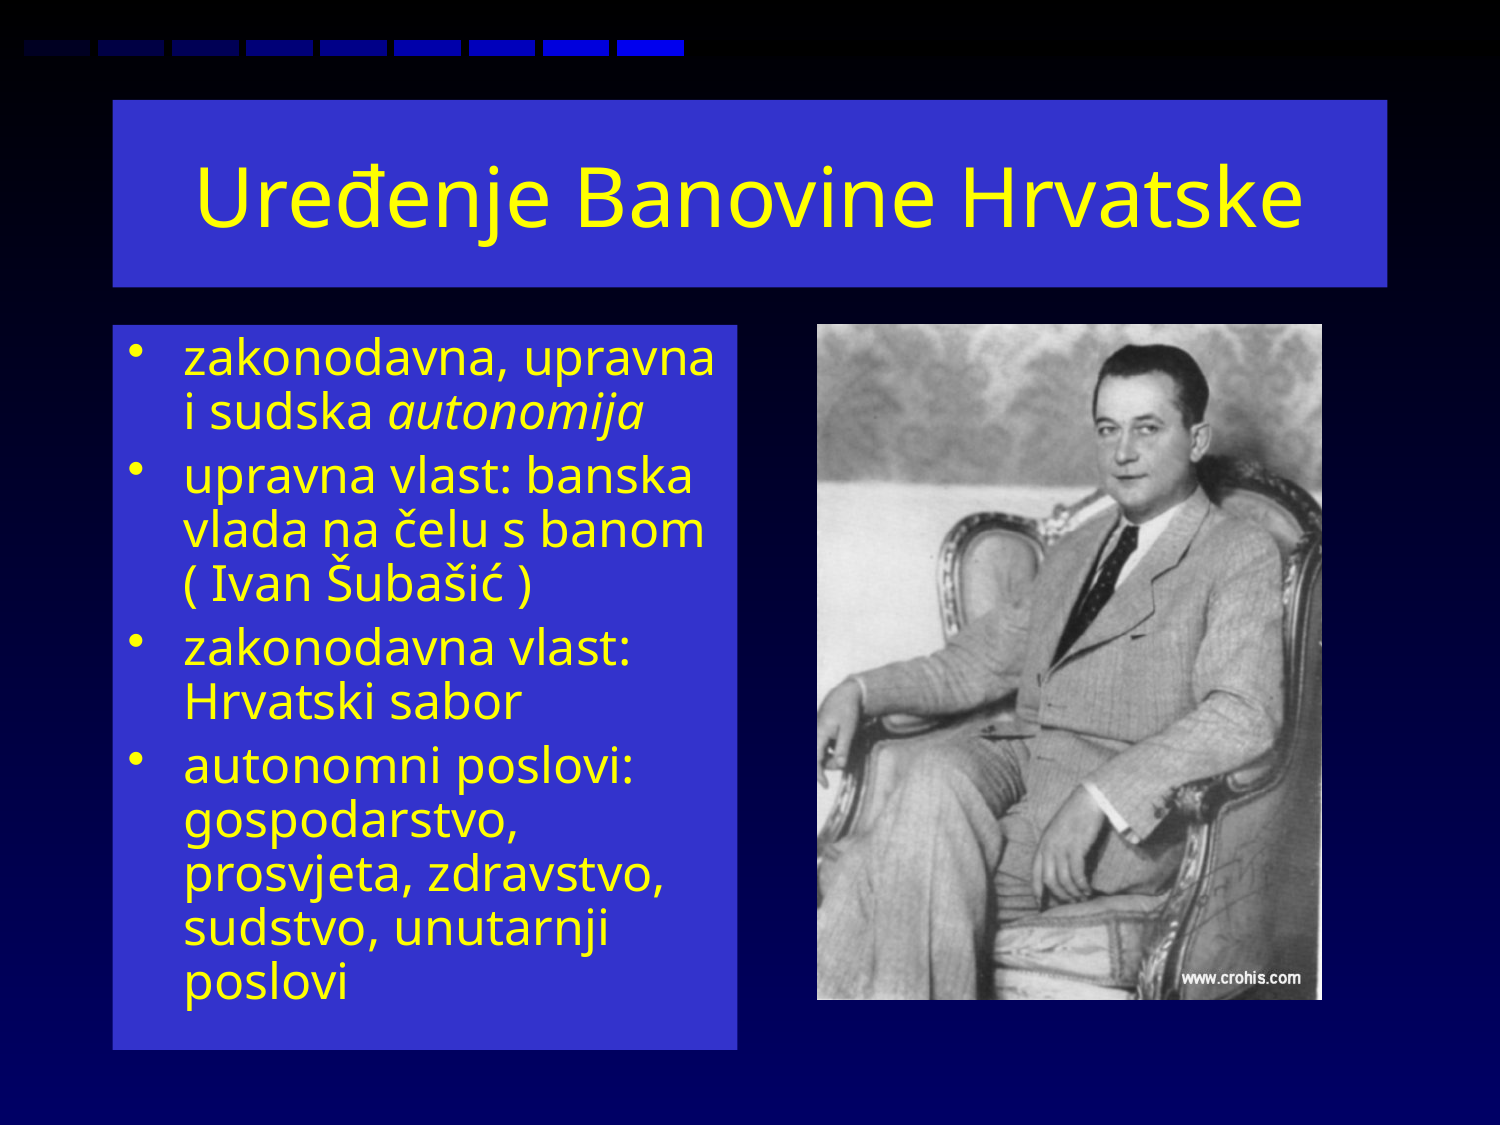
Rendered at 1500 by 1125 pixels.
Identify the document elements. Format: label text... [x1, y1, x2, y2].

picture [24, 40, 1500, 56]
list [817, 324, 1322, 1001]
title Uređenje Banovine Hrvatske [112, 99, 1388, 288]
list zakonodavna, upravna i sudska autonomija upravna vlast: banska vlada na čelu s banom ( Ivan Šubašić ) zakonodavna vlast: Hrvatski sabor autonomni poslovi: gospodarstvo, prosvjeta, zdravstvo, sudstvo, unutarnji poslovi [112, 324, 738, 1051]
